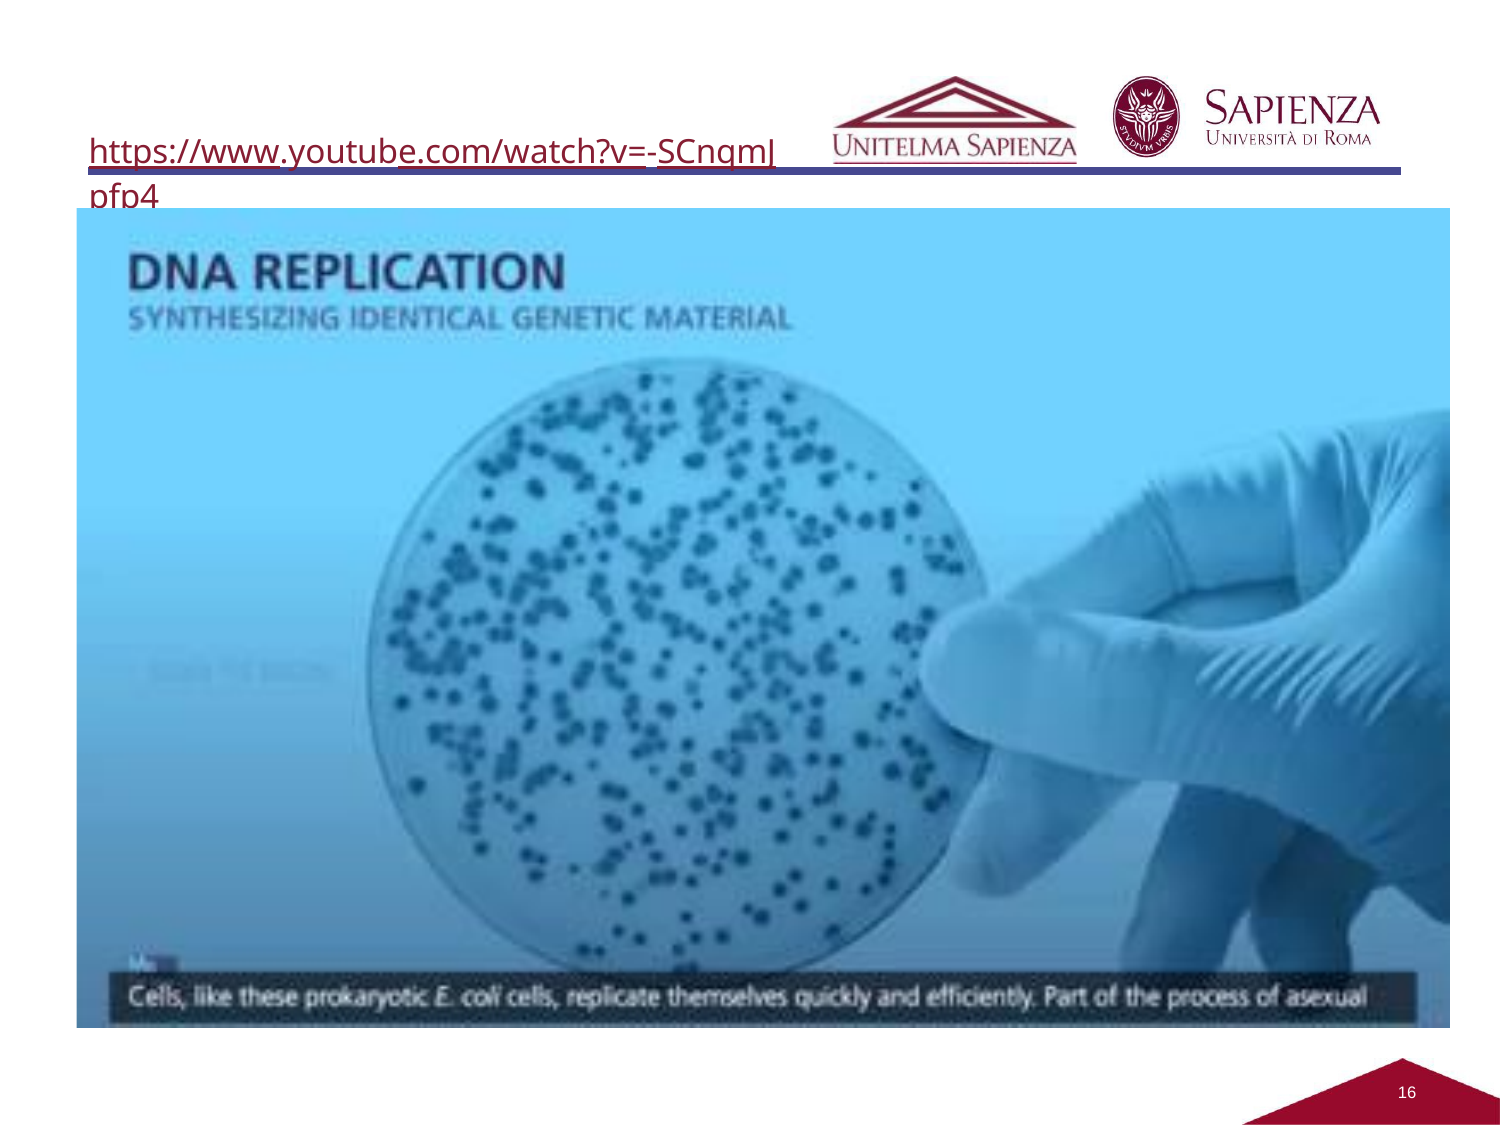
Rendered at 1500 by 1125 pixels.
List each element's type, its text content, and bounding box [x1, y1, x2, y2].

picture [1241, 1058, 1500, 1125]
text_box [76, 208, 1450, 1028]
picture [1104, 66, 1414, 164]
picture [832, 76, 1077, 164]
slide_number 10 [1393, 1081, 1421, 1125]
text_box https://www.youtube.com/watch?v=-SCnqmJpfp4 [86, 130, 808, 208]
